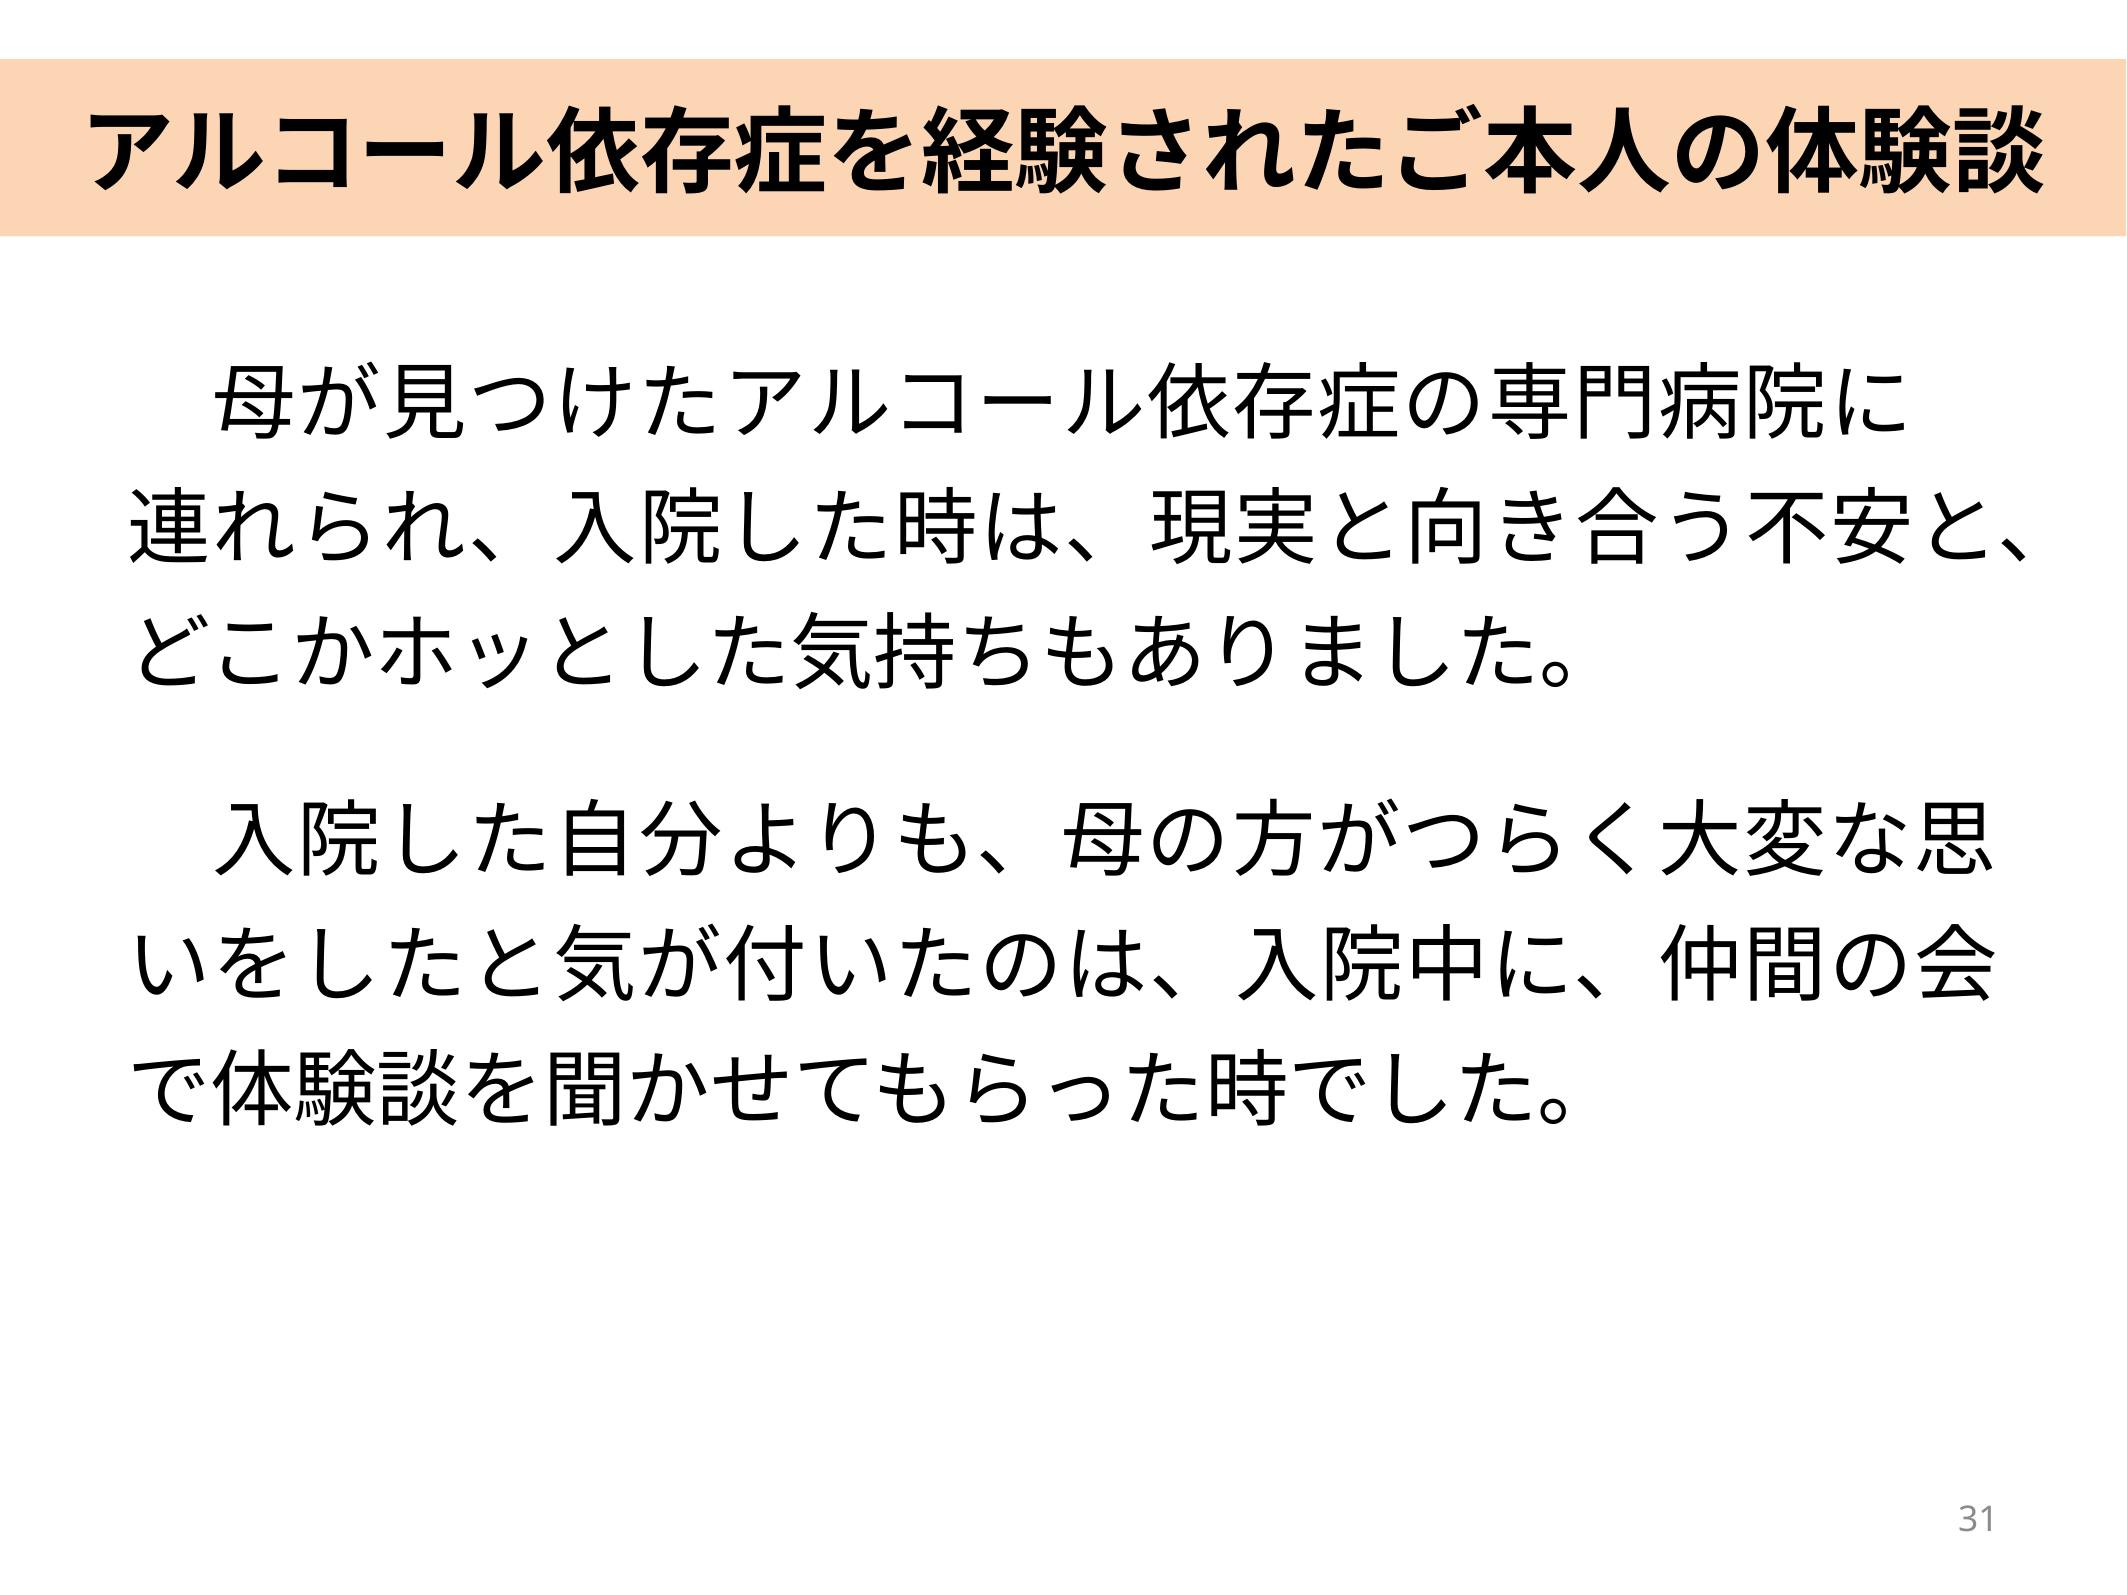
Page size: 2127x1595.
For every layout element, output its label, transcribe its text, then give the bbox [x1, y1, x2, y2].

text_box アルコール依存症を経験されたご本人の体験談 [0, 59, 2127, 237]
text_box 母が見つけたアルコール依存症の専門病院に 連れられ、入院した時は、現実と向き合う不安と、どこかホッとした気持ちもありました。 入院した自分よりも、母の方がつらく大変な思いをしたと気が付いたのは、入院中に、仲間の会で体験談を聞かせてもらった時でした。 [106, 313, 2020, 1147]
slide_number 30 [1523, 1478, 2020, 1564]
